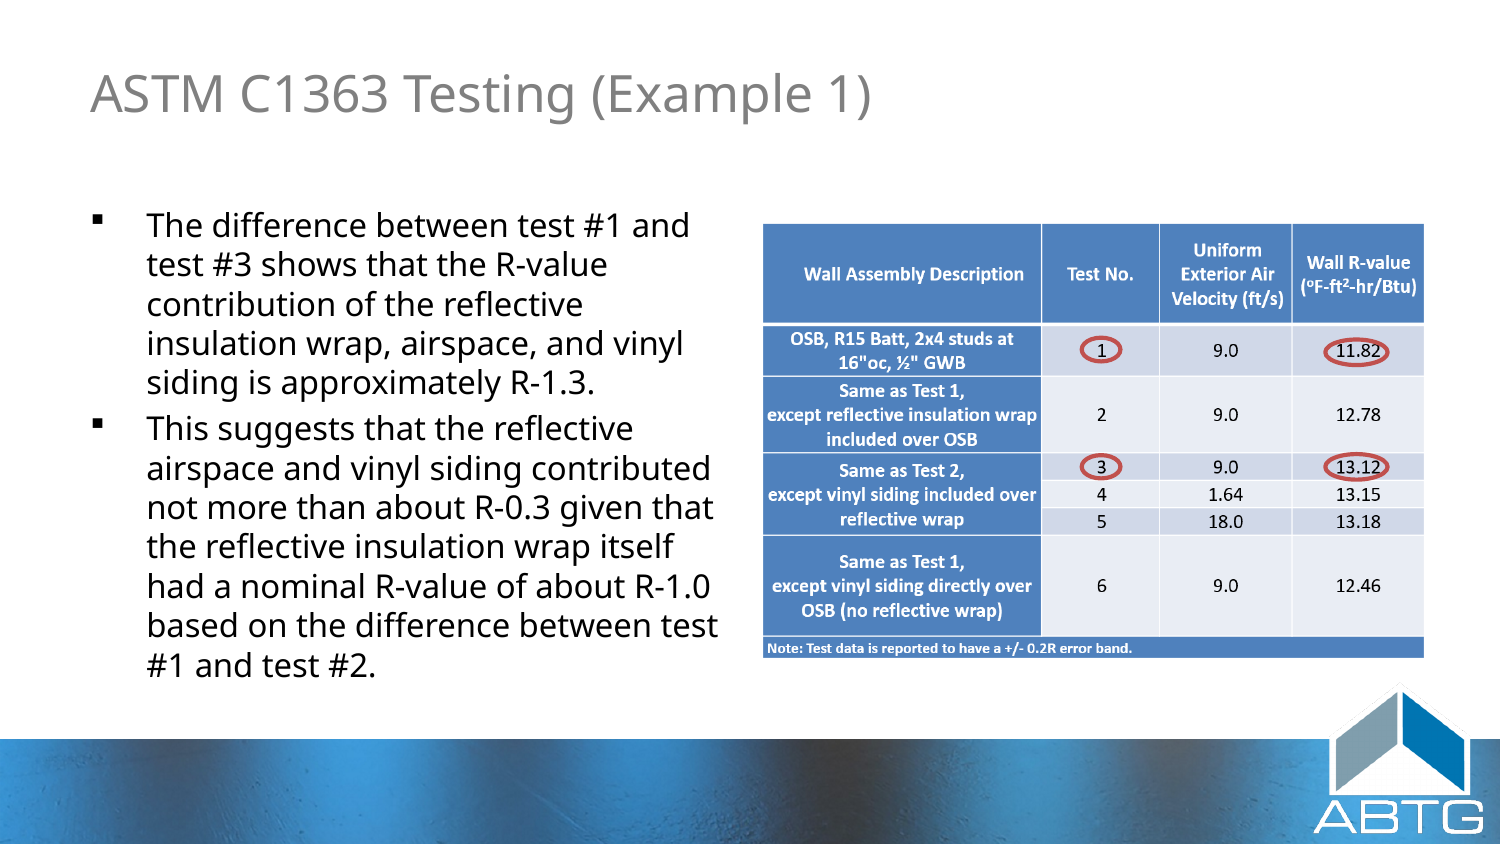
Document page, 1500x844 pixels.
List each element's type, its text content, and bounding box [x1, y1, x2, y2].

list The difference between test #1 and test #3 shows that the R-value contribution of the reflective insulation wrap, airspace, and vinyl siding is approximately R-1.3. This suggests that the reflective airspace and vinyl siding contributed not more than about R-0.3 given that the reflective insulation wrap itself had a nominal R‑value of about R-1.0 based on the difference between test #1 and test #2. [75, 196, 738, 685]
title ASTM C1363 Testing (Example 1) [75, 24, 1425, 160]
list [762, 223, 1426, 658]
picture [0, 682, 1500, 844]
